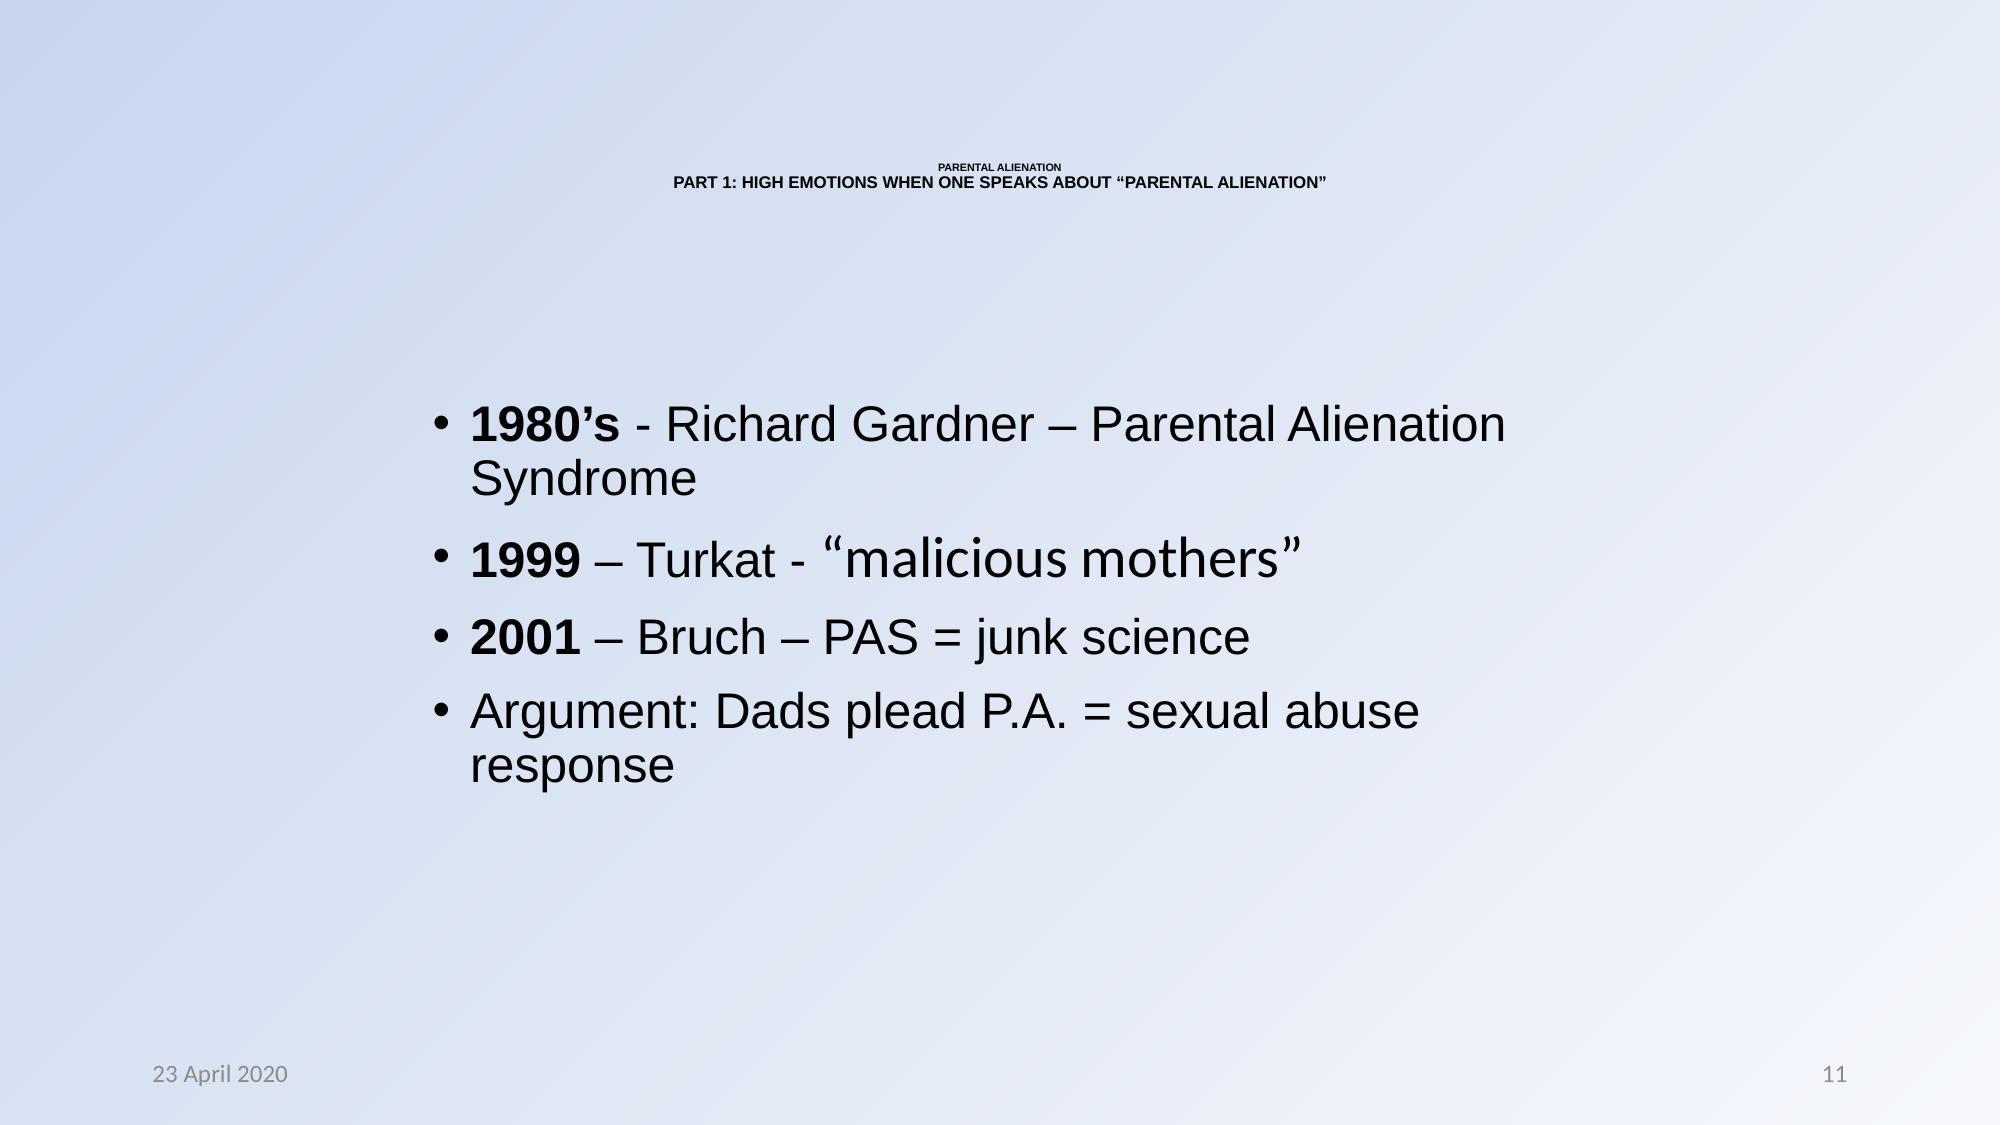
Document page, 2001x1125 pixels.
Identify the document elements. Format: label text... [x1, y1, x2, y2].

slide_number 11 [1412, 1042, 1863, 1103]
title PARENTAL ALIENATION PART 1: HIGH EMOTIONS WHEN ONE SPEAKS ABOUT “PARENTAL ALIENATION” [137, 82, 1863, 279]
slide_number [137, 1042, 588, 1103]
list 1980’s - Richard Gardner – Parental Alienation Syndrome 1999 – Turkat - “malicious mothers” 2001 – Bruch – PAS = junk science Argument: Dads plead P.A. = sexual abuse response [417, 310, 1613, 922]
